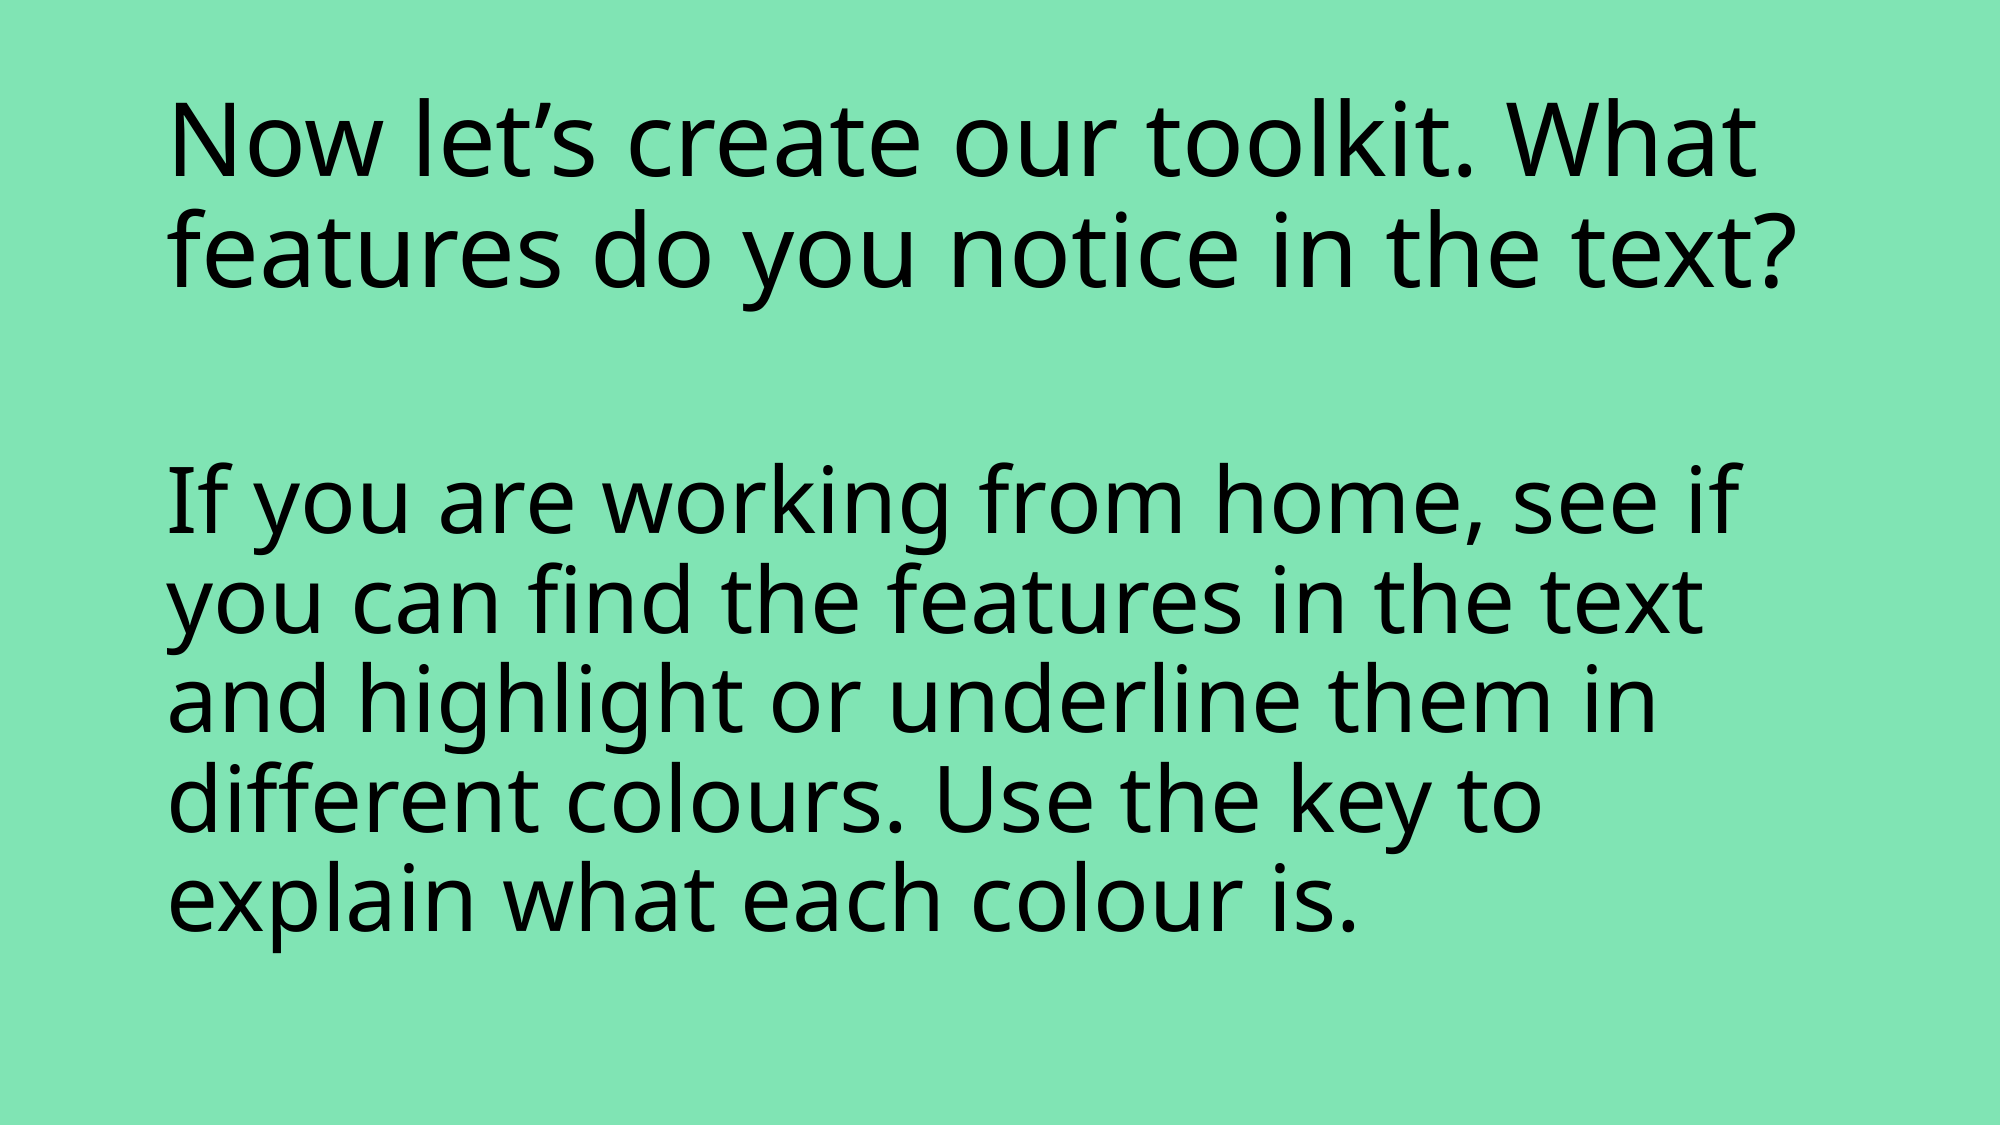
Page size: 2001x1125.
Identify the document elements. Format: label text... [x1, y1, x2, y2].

subtitle Now let’s create our toolkit. What features do you notice in the text? If you are working from home, see if you can find the features in the text and highlight or underline them in different colours. Use the key to explain what each colour is. [151, 80, 1818, 972]
